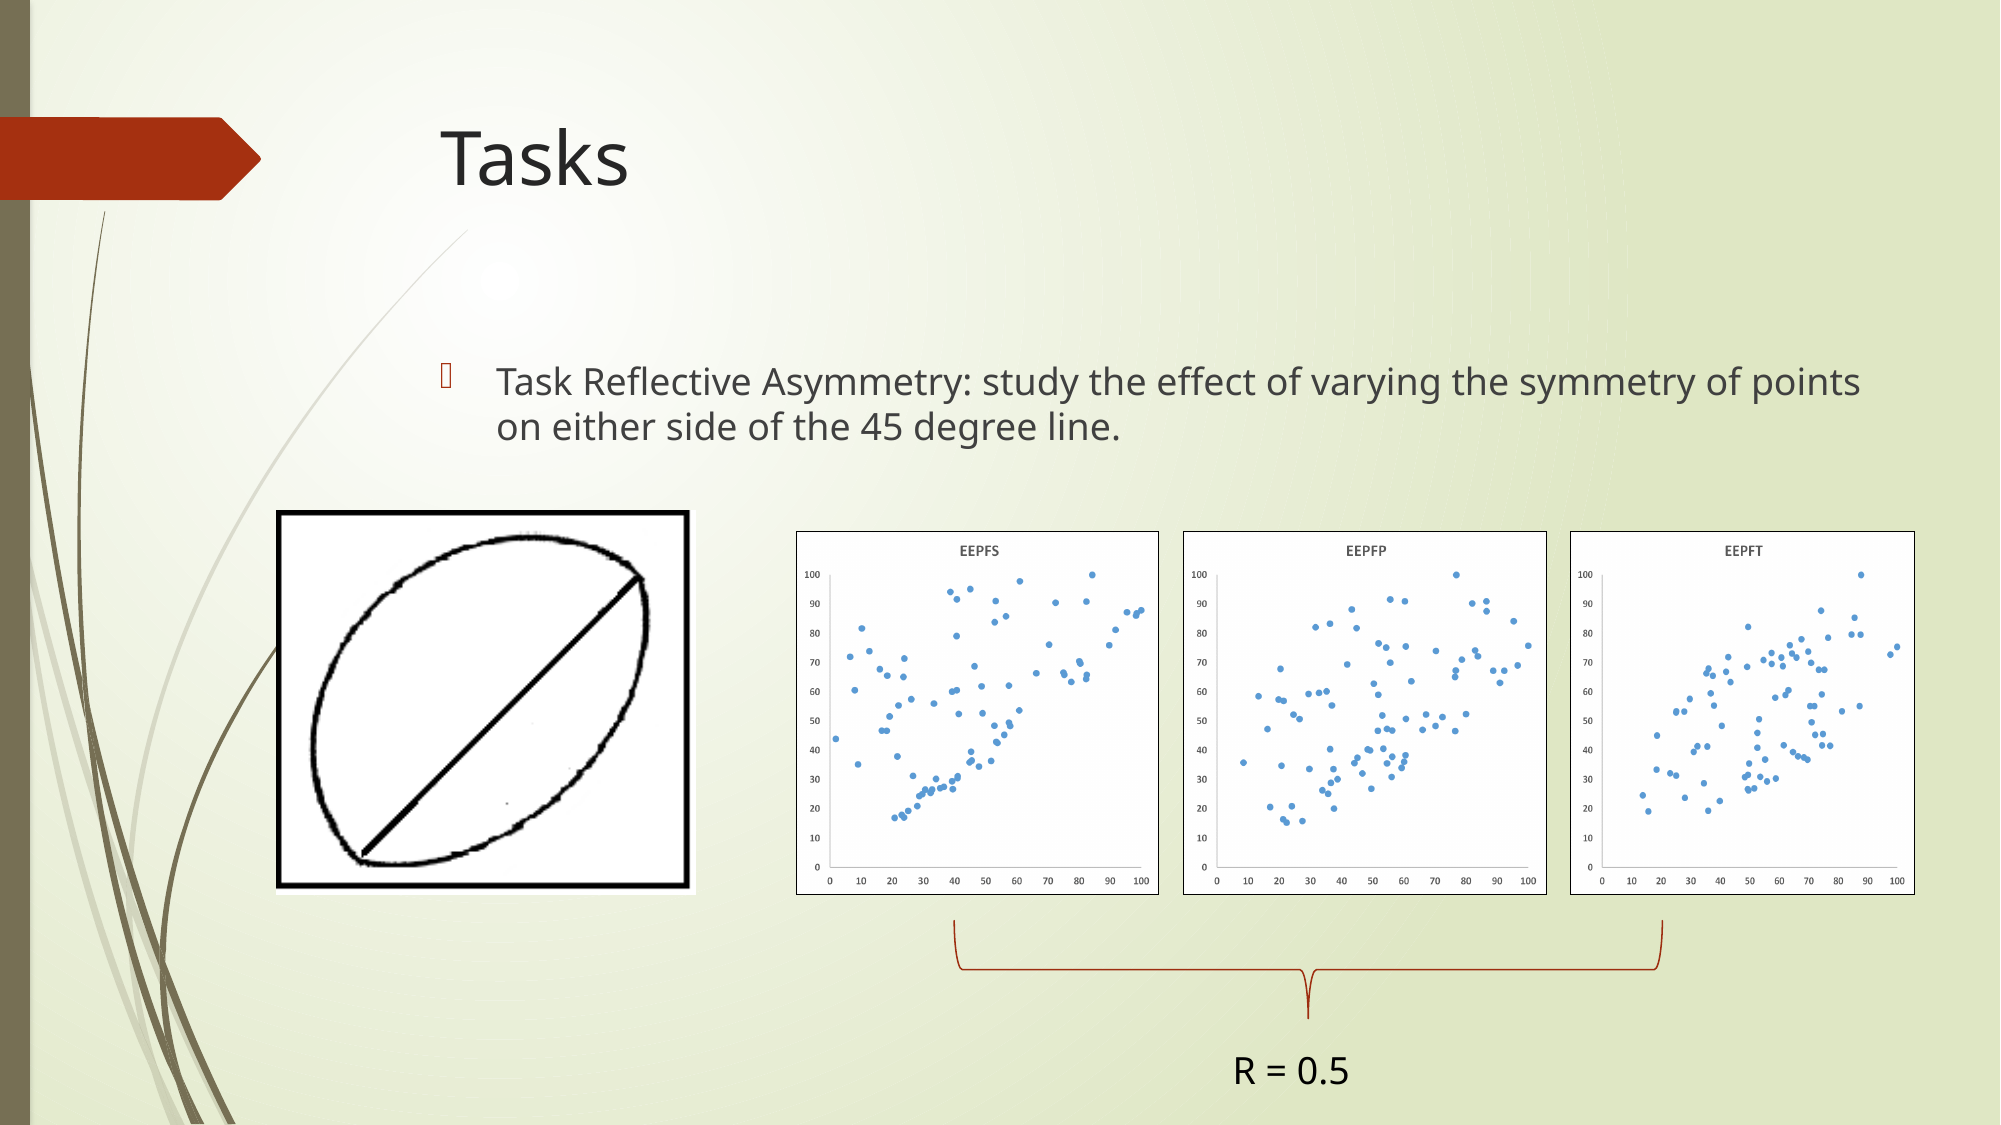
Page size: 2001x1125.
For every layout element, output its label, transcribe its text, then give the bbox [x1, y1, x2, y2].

picture [276, 510, 696, 895]
list Task Reflective Asymmetry: study the effect of varying the symmetry of points on either side of the 45 degree line. [424, 350, 1888, 970]
picture [1570, 531, 1915, 895]
text_box [953, 919, 1664, 1020]
title Tasks [425, 102, 1888, 313]
picture [1183, 531, 1547, 895]
text_box R = 0.5 [1217, 1039, 1439, 1100]
picture [795, 531, 1159, 895]
